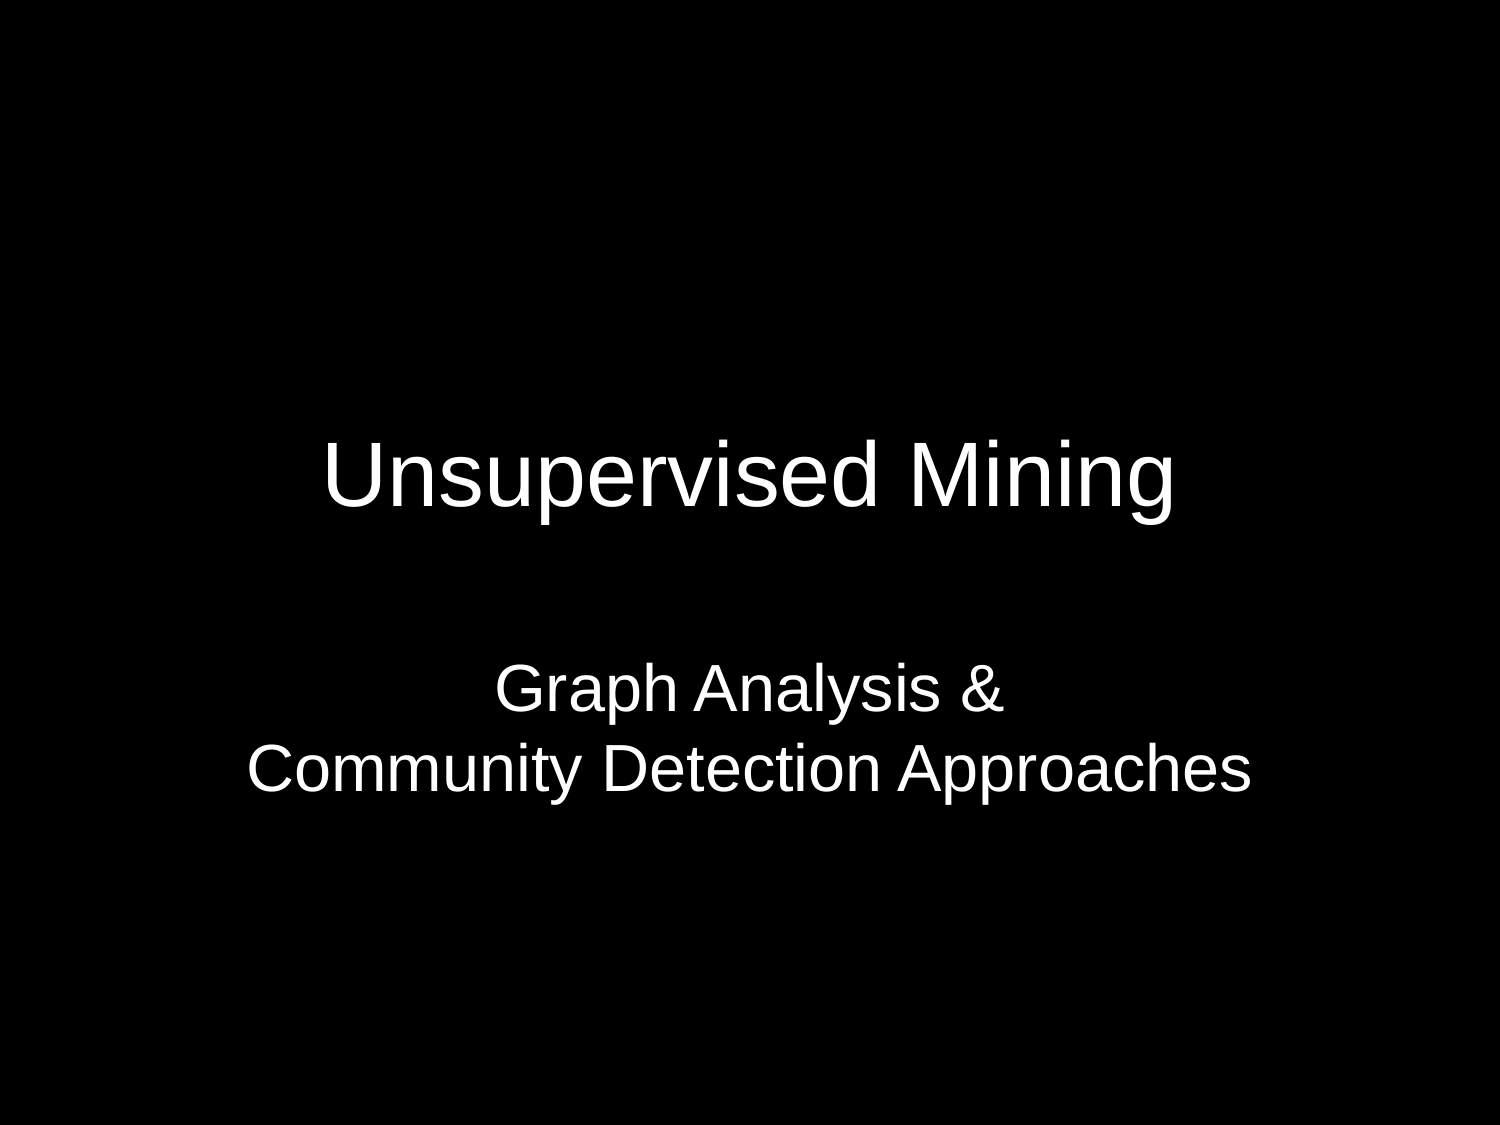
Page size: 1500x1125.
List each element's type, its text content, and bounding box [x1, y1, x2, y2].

title Unsupervised Mining [112, 349, 1388, 591]
subtitle Graph Analysis & Community Detection Approaches [225, 637, 1275, 925]
